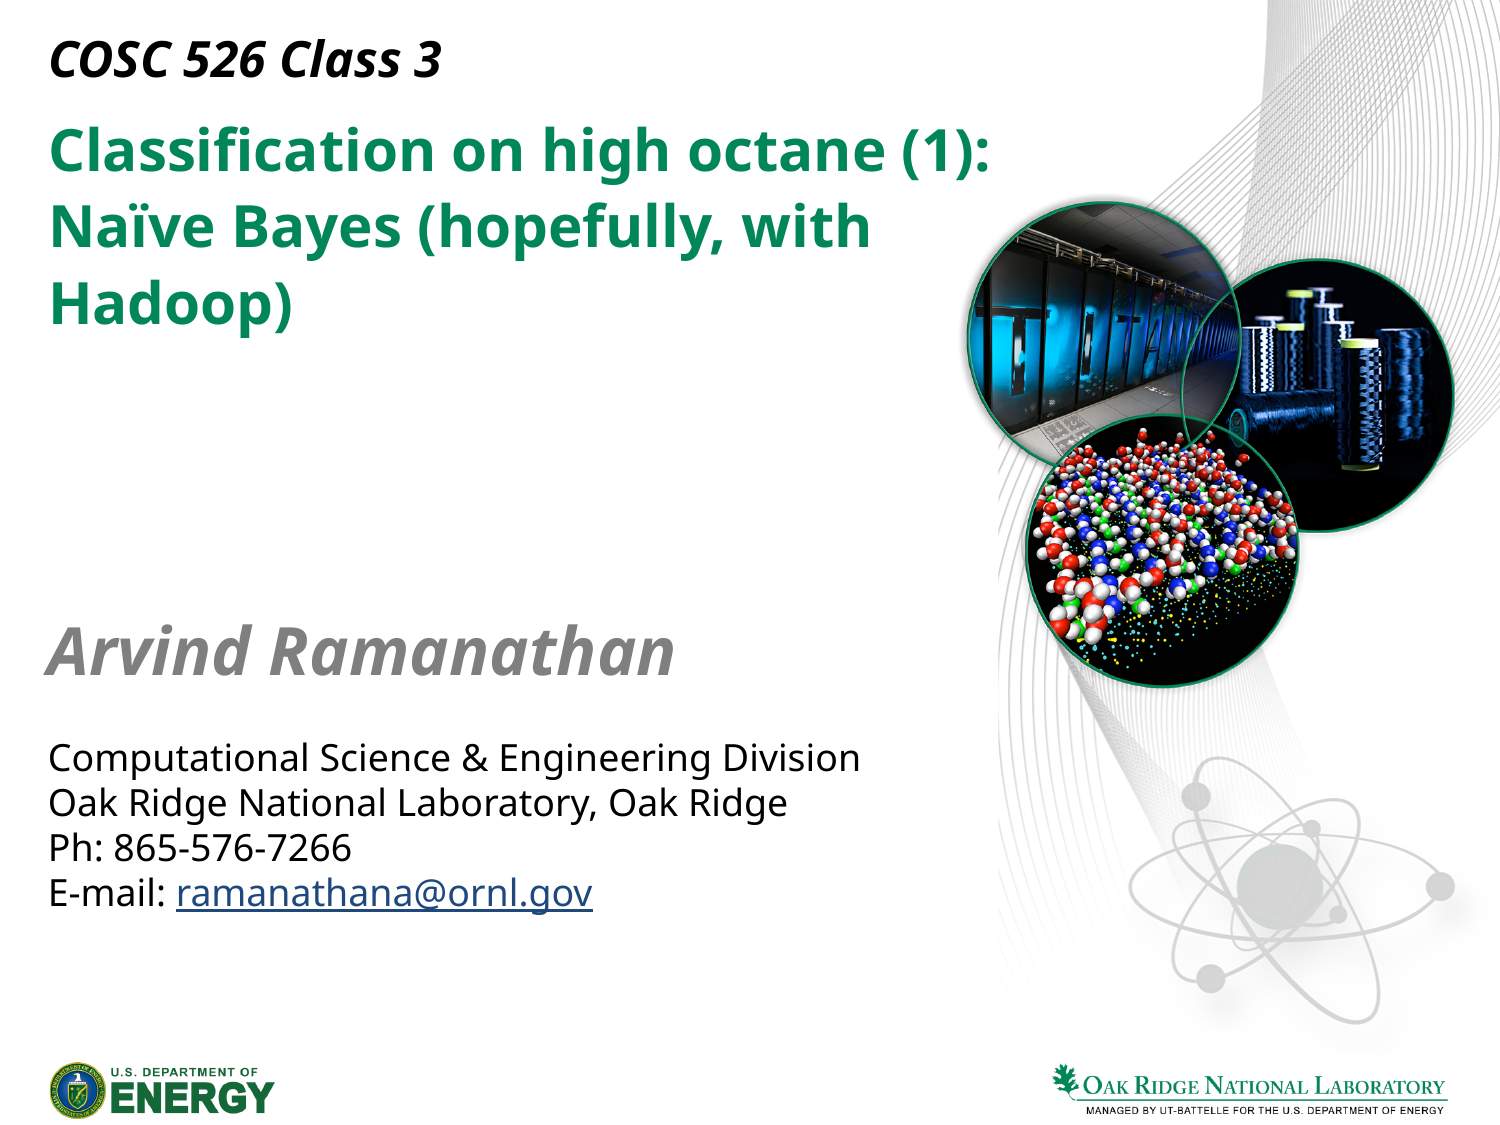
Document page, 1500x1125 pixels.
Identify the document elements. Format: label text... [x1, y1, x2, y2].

subtitle COSC 526 Class 3 [32, 13, 895, 96]
text_box Arvind Ramanathan Computational Science & Engineering Division Oak Ridge National Laboratory, Oak Ridge Ph: 865-576-7266 E-mail: ramanathana@ornl.gov [33, 601, 941, 927]
picture [956, 0, 1500, 1055]
title Classification on high octane (1): Naïve Bayes (hopefully, with Hadoop) [32, 97, 1080, 346]
picture [1052, 1063, 1448, 1114]
picture [49, 1062, 275, 1119]
